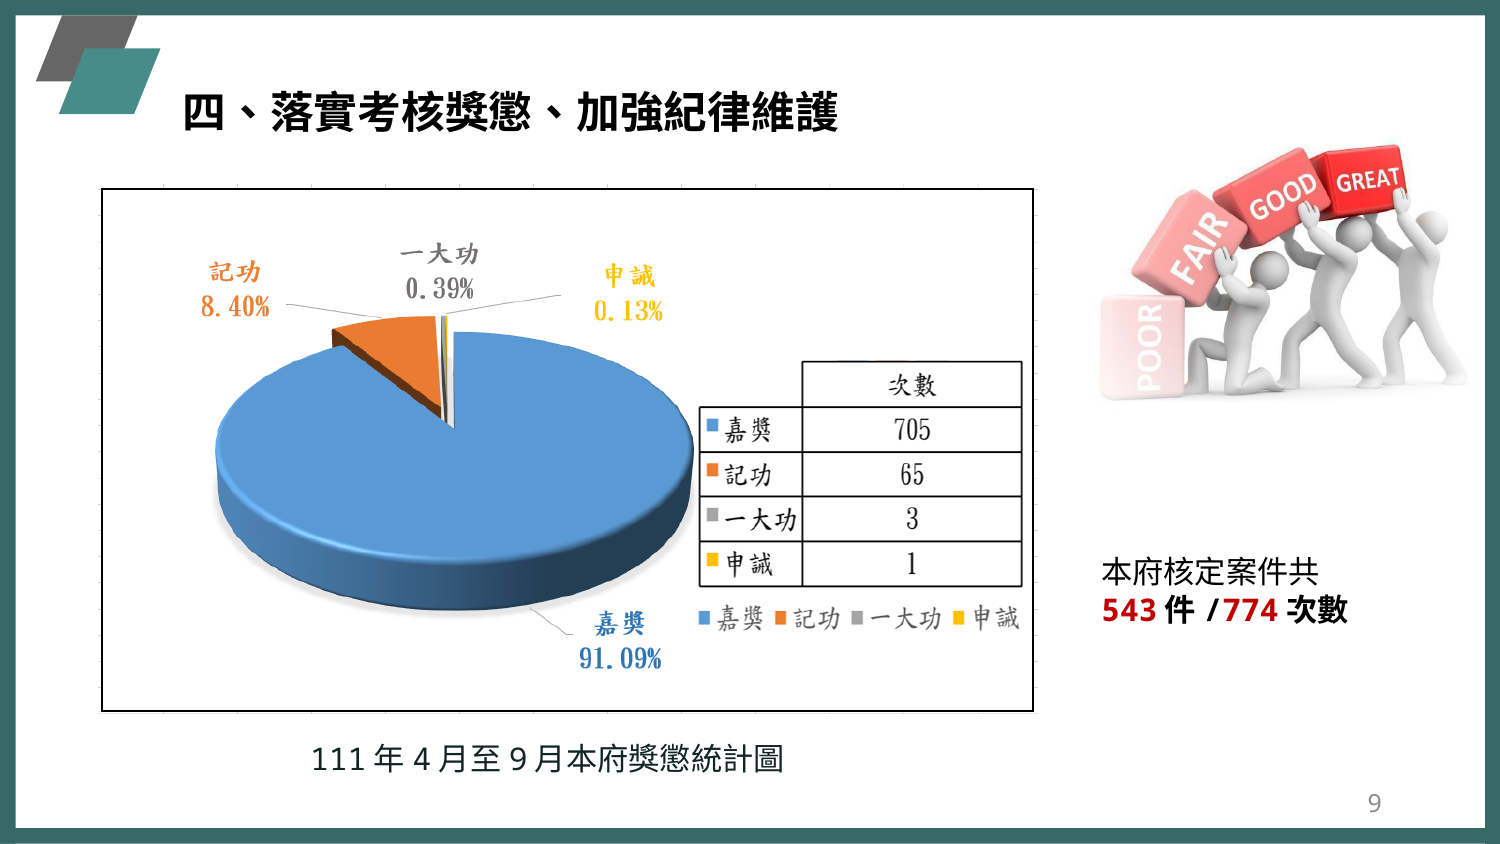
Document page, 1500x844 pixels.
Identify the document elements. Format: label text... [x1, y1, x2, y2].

text_box [0, 827, 1484, 844]
text_box 111年4月至9月本府獎懲統計圖 [295, 731, 863, 784]
text_box 本府核定案件共543件/774次數 [1086, 545, 1370, 635]
text_box [0, 0, 17, 827]
text_box 四、落實考核獎懲、加強紀律維護 [167, 77, 854, 145]
text_box [1484, 0, 1500, 844]
text_box [17, 0, 1484, 17]
text_box [58, 48, 161, 115]
text_box [35, 15, 138, 82]
slide_number 9 [1059, 782, 1397, 828]
picture [98, 74, 1486, 714]
